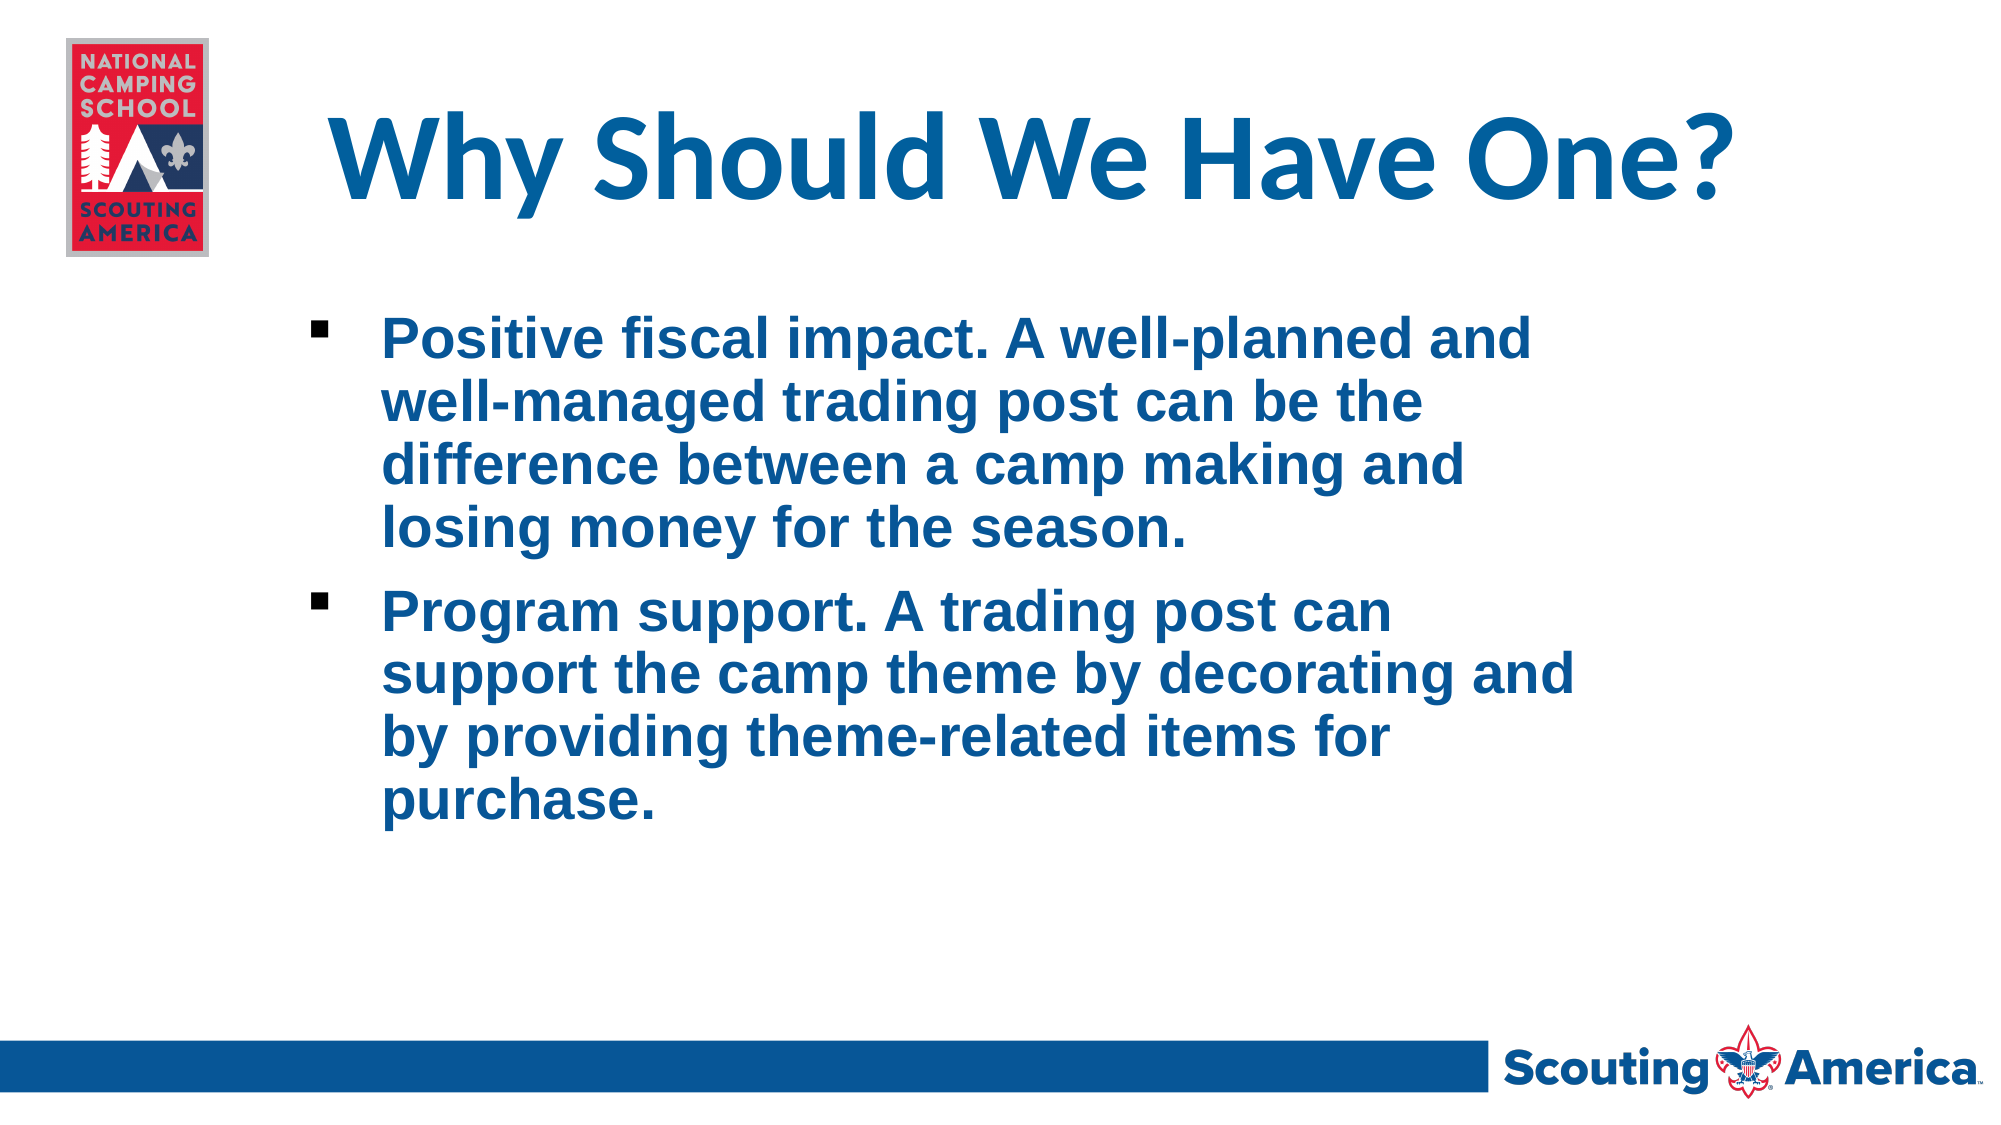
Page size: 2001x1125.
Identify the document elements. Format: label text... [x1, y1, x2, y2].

list Positive fiscal impact. A well-planned and well-managed trading post can be the difference between a camp making and losing money for the season. Program support. A trading post can support the camp theme by decorating and by providing theme-related items for purchase. [291, 301, 1611, 926]
picture [66, 38, 209, 257]
picture [1504, 1024, 1984, 1099]
title Why Should We Have One? [312, 50, 1938, 269]
